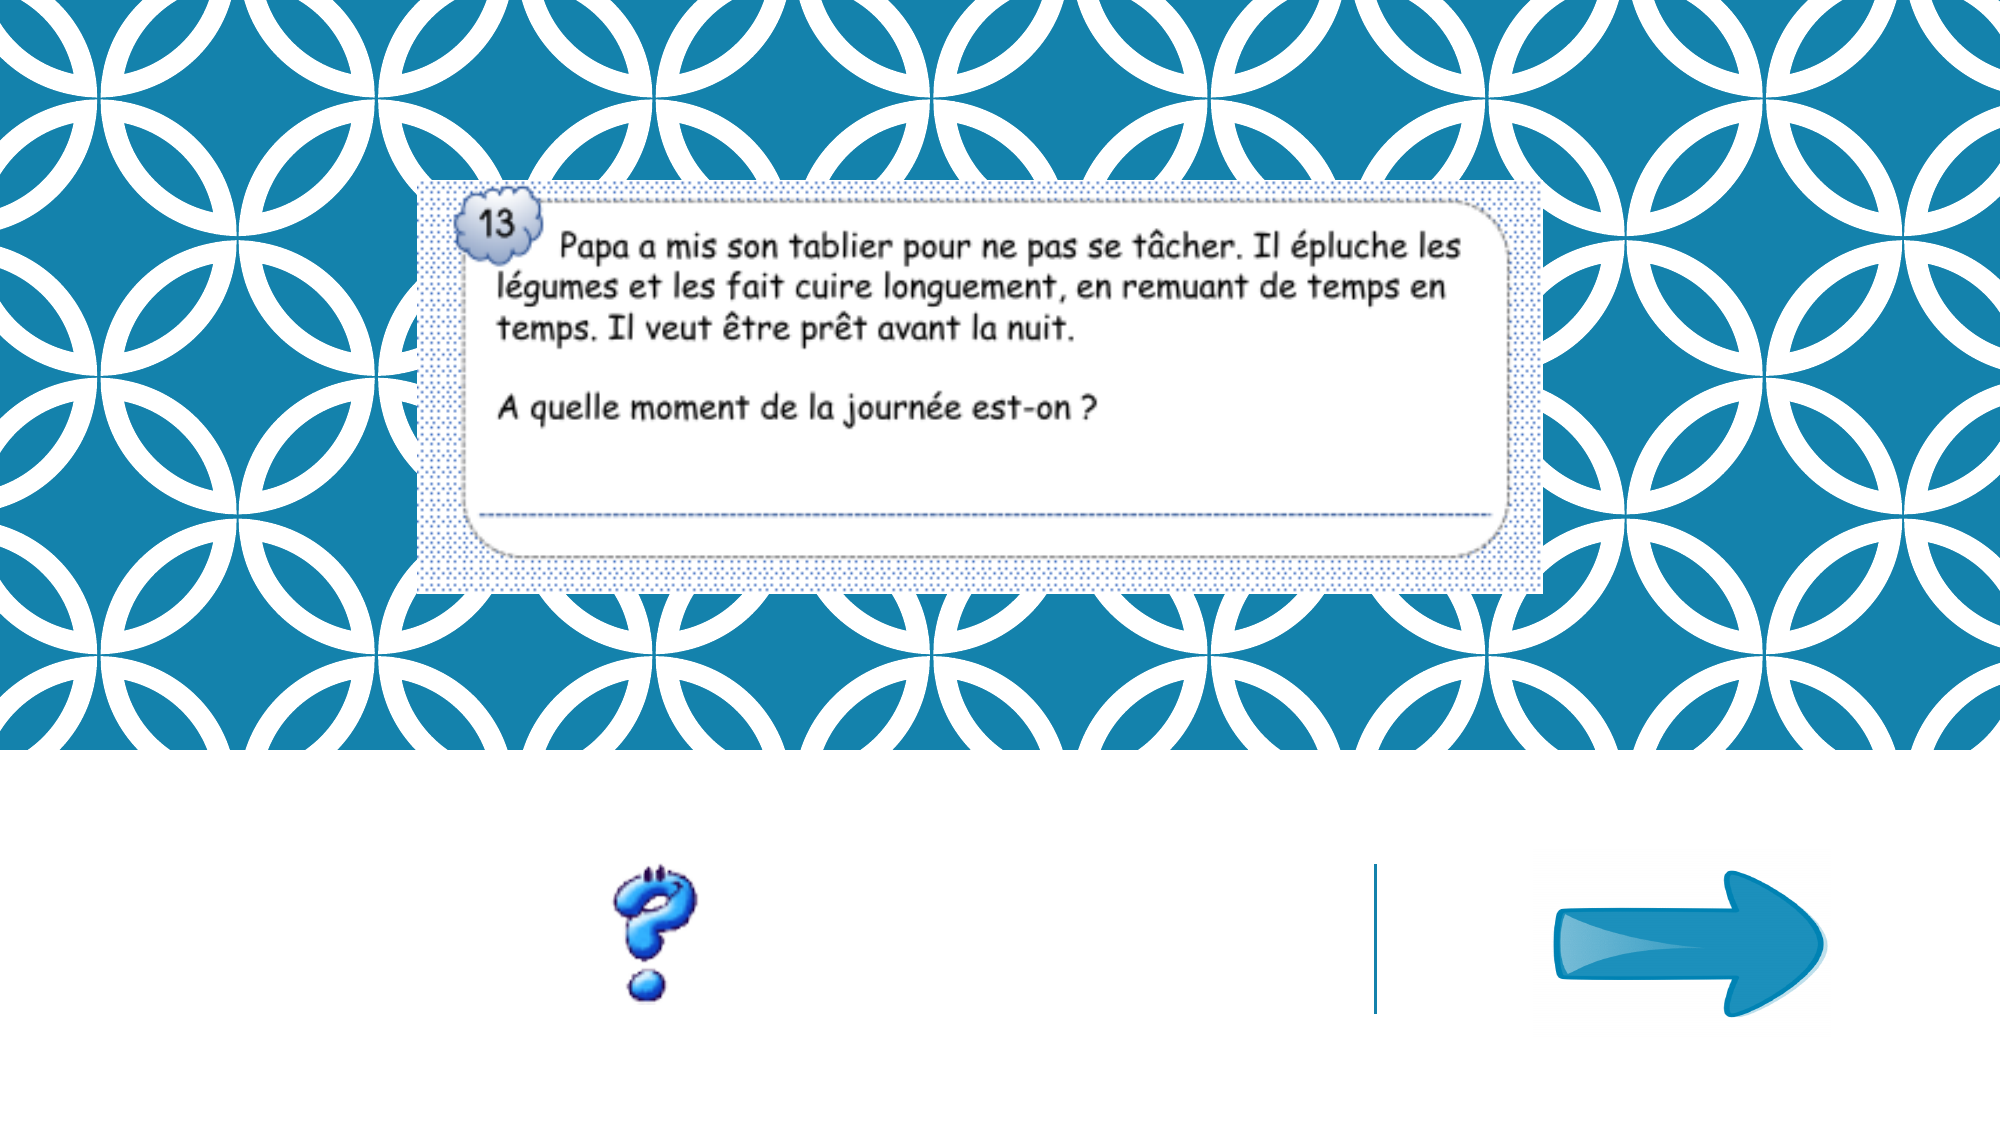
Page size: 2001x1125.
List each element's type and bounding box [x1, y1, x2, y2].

text_box [0, 0, 2000, 1125]
picture [416, 180, 1543, 594]
text_box [68, 805, 1318, 1076]
picture [1532, 847, 1832, 1037]
